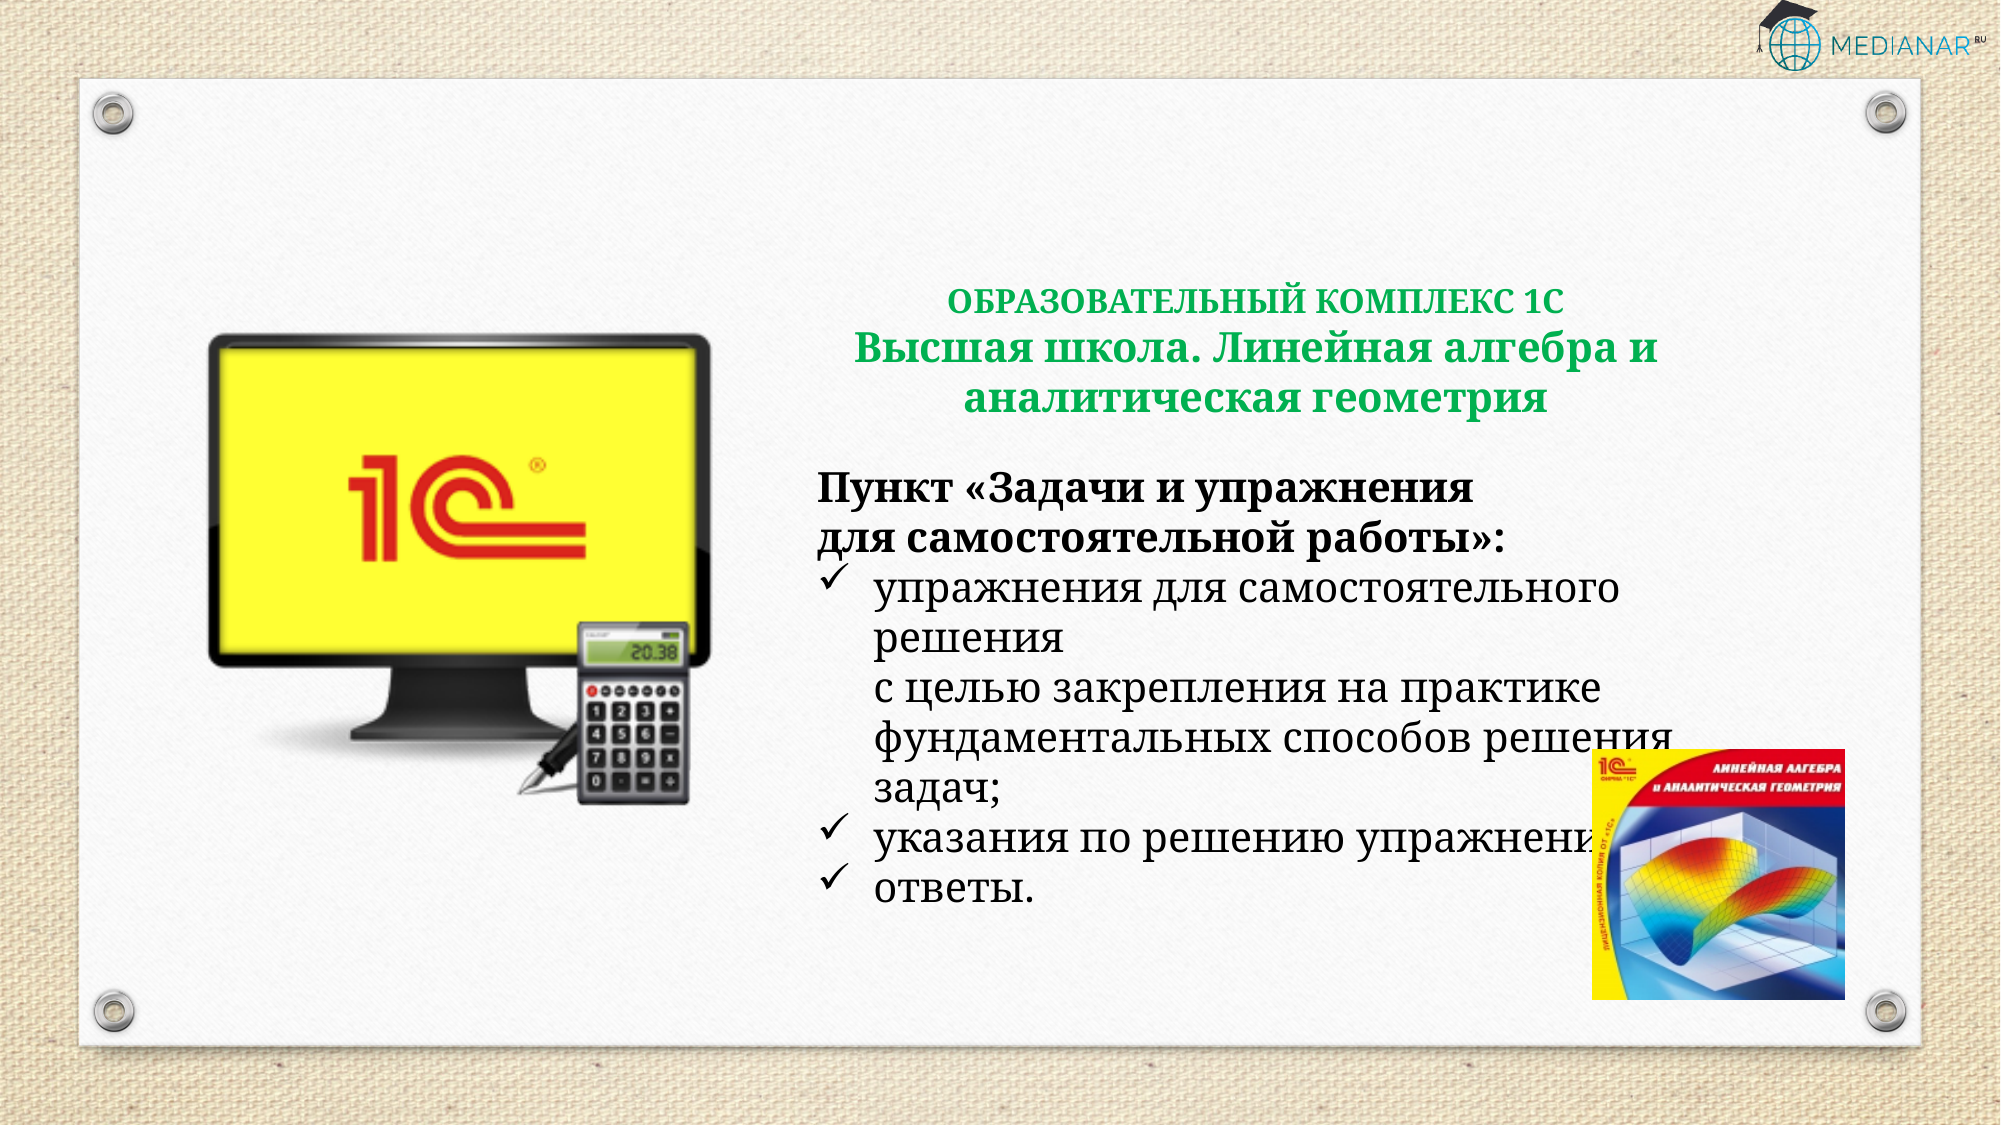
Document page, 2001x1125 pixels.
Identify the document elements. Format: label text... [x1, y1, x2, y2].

picture [0, 0, 2001, 1125]
text_box ОБРАЗОВАТЕЛЬНЫЙ КОМПЛЕКС 1С Высшая школа. Линейная алгебра и аналитическая геометрия Пункт «Задачи и упражнения для самостоятельной работы»: упражнения для самостоятельного решения с целью закрепления на практике фундаментальных способов решения задач; указания по решению упражнений; ответы. [802, 273, 1710, 918]
